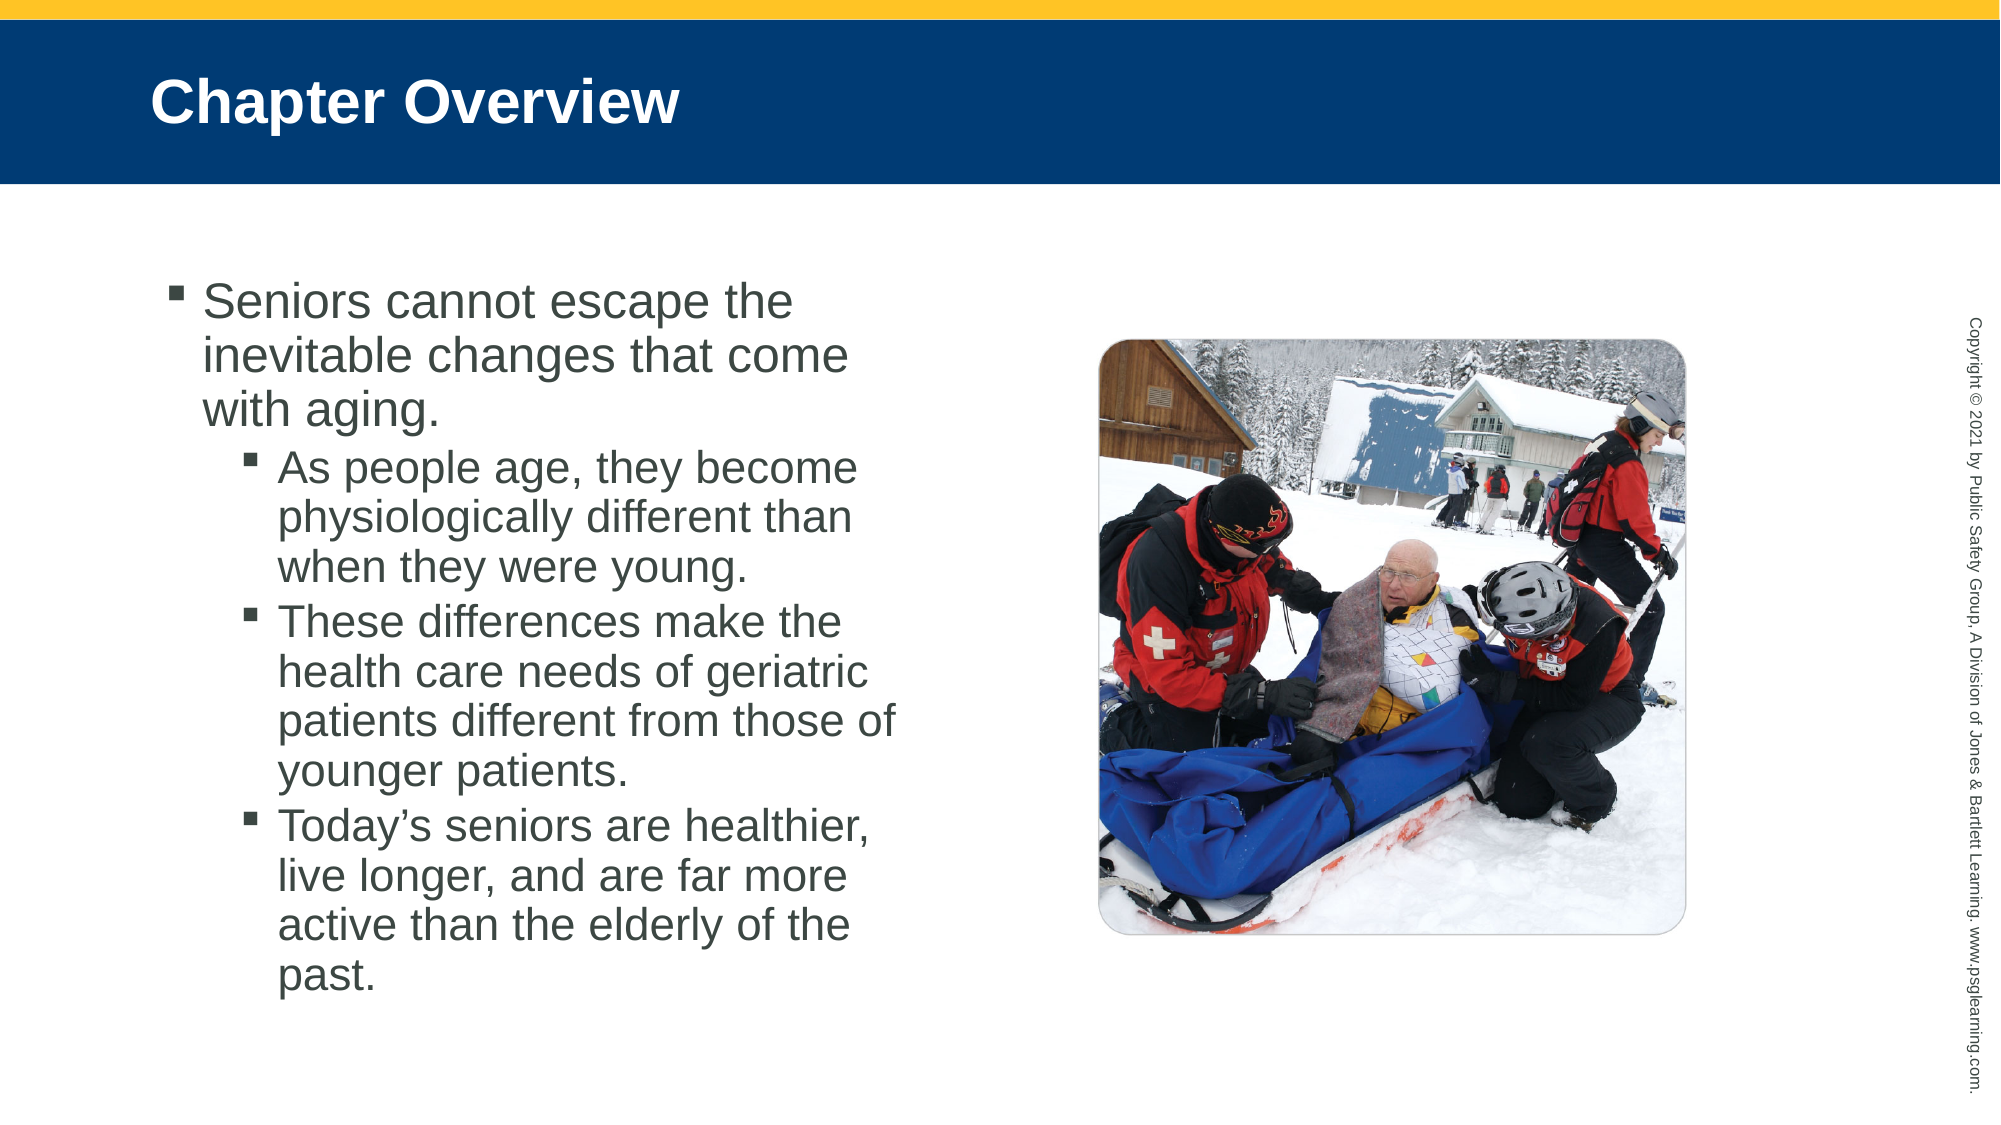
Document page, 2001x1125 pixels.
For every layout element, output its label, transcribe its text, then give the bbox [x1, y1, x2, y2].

picture [1091, 333, 1695, 942]
title Chapter Overview [0, 19, 2000, 185]
list Seniors cannot escape the inevitable changes that come with aging. As people age, they become physiologically different than when they were young. These differences make the health care needs of geriatric patients different from those of younger patients. Today’s seniors are healthier, live longer, and are far more active than the elderly of the past. [150, 268, 947, 1016]
